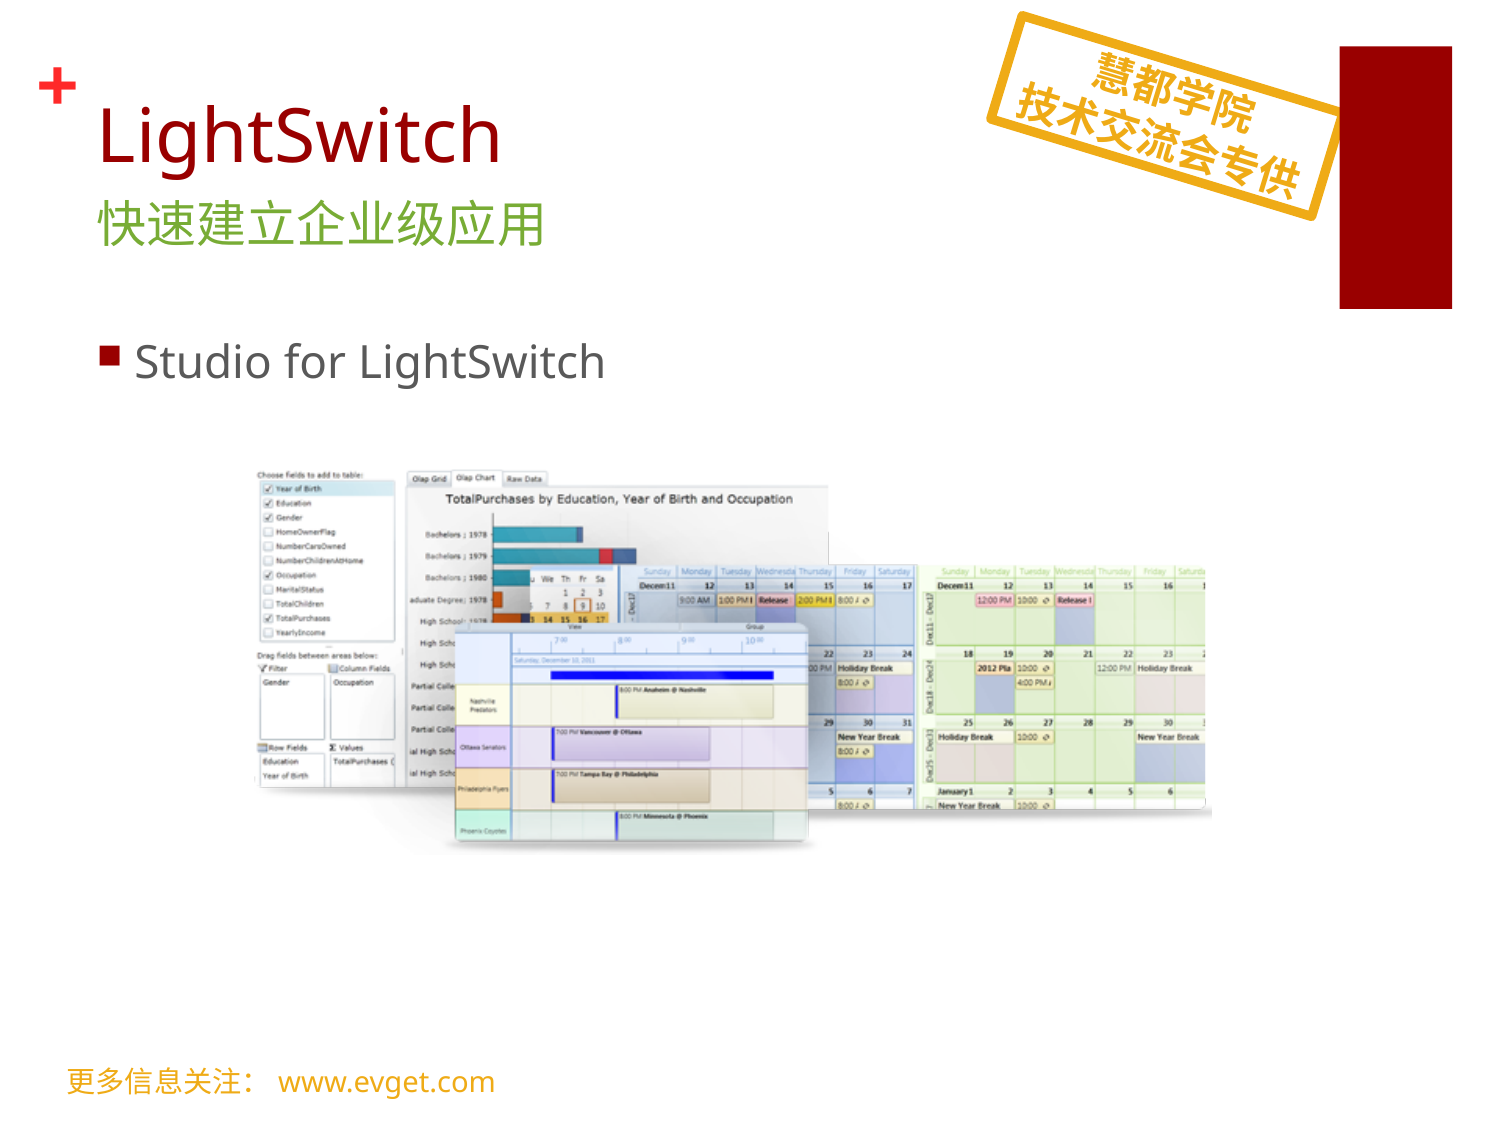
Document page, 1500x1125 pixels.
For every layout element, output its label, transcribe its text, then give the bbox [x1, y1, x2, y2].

list 快速建立企业级应用 [81, 185, 1322, 313]
list Studio for LightSwitch [81, 324, 1322, 1005]
title LightSwitch [81, 22, 1322, 185]
picture [251, 467, 1212, 855]
